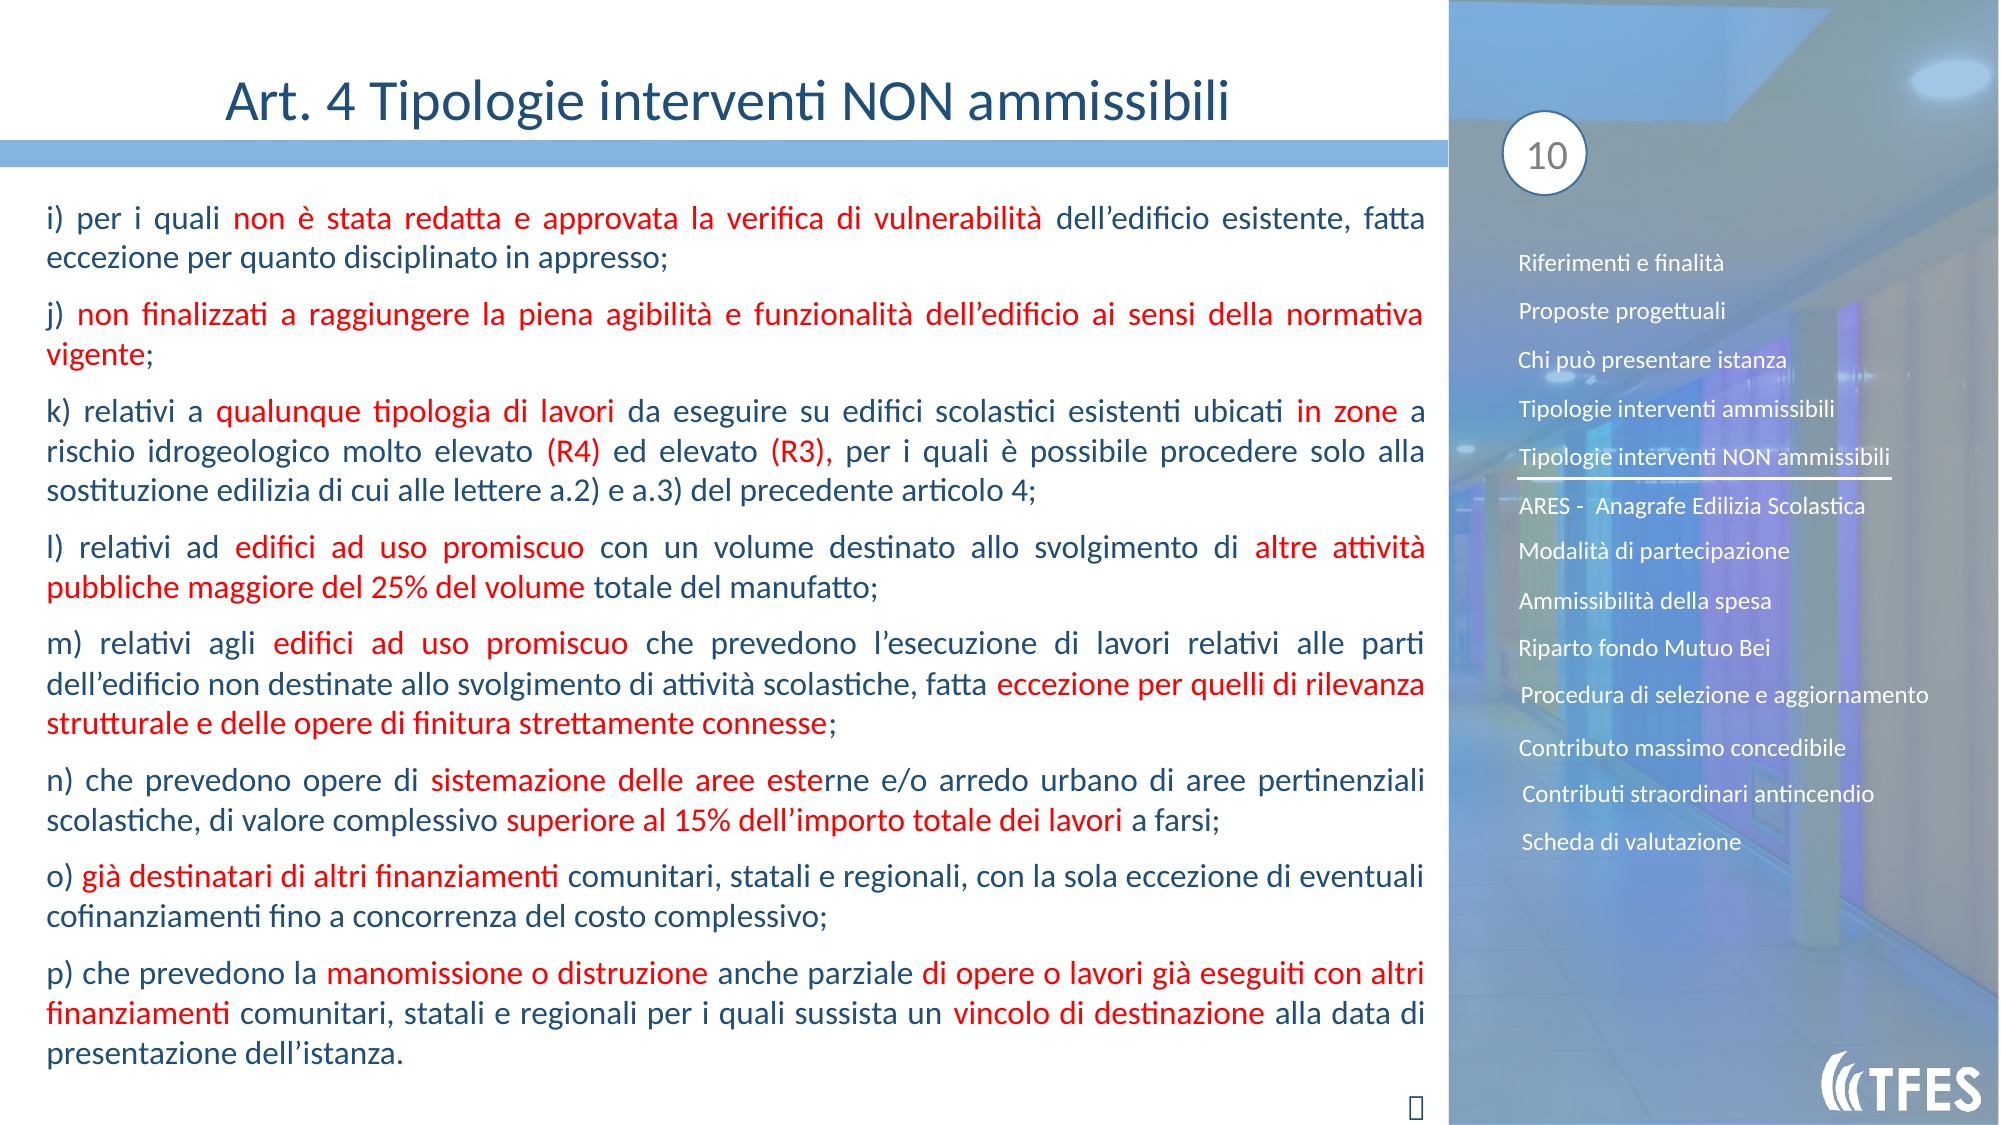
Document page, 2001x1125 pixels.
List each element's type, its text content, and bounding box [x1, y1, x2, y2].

text_box i) per i quali non è stata redatta e approvata la verifica di vulnerabilità dell’edificio esistente, fatta eccezione per quanto disciplinato in appresso; j) non finalizzati a raggiungere la piena agibilità e funzionalità dell’edificio ai sensi della normativa vigente; k) relativi a qualunque tipologia di lavori da eseguire su edifici scolastici esistenti ubicati in zone a rischio idrogeologico molto elevato (R4) ed elevato (R3), per i quali è possibile procedere solo alla sostituzione edilizia di cui alle lettere a.2) e a.3) del precedente articolo 4; l) relativi ad edifici ad uso promiscuo con un volume destinato allo svolgimento di altre attività pubbliche maggiore del 25% del volume totale del manufatto; m) relativi agli edifici ad uso promiscuo che prevedono l’esecuzione di lavori relativi alle parti dell’edificio non destinate allo svolgimento di attività scolastiche, fatta eccezione per quelli di rilevanza strutturale e delle opere di finitura strettamente connesse; n) che prevedono opere di sistemazione delle aree esterne e/o arredo urbano di aree pertinenziali scolastiche, di valore complessivo superiore al 15% dell’importo totale dei lavori a farsi; o) già destinatari di altri finanziamenti comunitari, statali e regionali, con la sola eccezione di eventuali cofinanziamenti fino a concorrenza del costo complessivo; p) che prevedono la manomissione o distruzione anche parziale di opere o lavori già eseguiti con altri finanziamenti comunitari, statali e regionali per i quali sussista un vincolo di destinazione alla data di presentazione dell’istanza.  [31, 188, 1441, 1125]
picture [1448, 0, 2000, 1125]
text_box Art. 4 Tipologie interventi NON ammissibili [210, 54, 1261, 188]
text_box [1261, 139, 1448, 168]
text_box [0, 139, 210, 168]
